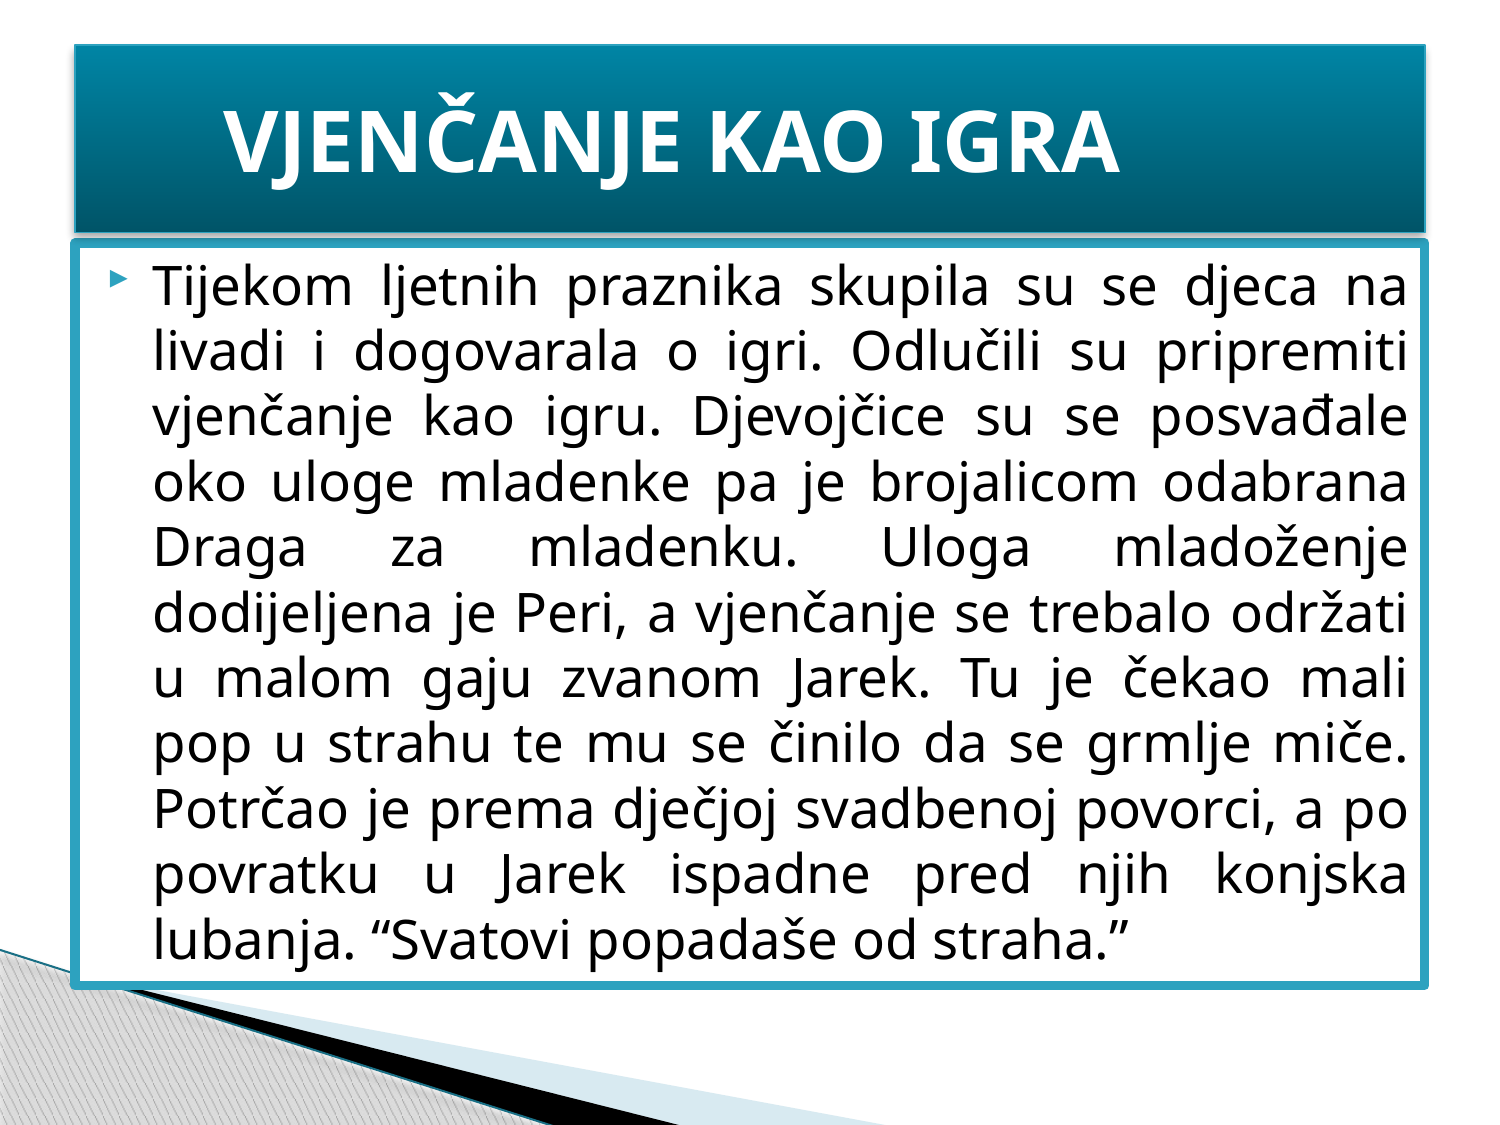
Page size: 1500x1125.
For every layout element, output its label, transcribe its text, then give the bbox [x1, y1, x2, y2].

title VJENČANJE KAO IGRA [74, 44, 1426, 233]
list Tijekom ljetnih praznika skupila su se djeca na livadi i dogovarala o igri. Odlučili su pripremiti vjenčanje kao igru. Djevojčice su se posvađale oko uloge mladenke pa je brojalicom odabrana Draga za mladenku. Uloga mladoženje dodijeljena je Peri, a vjenčanje se trebalo održati u malom gaju zvanom Jarek. Tu je čekao mali pop u strahu te mu se činilo da se grmlje miče. Potrčao je prema dječjoj svadbenoj povorci, a po povratku u Jarek ispadne pred njih konjska lubanja. “Svatovi popadaše od straha.” [70, 240, 1429, 990]
